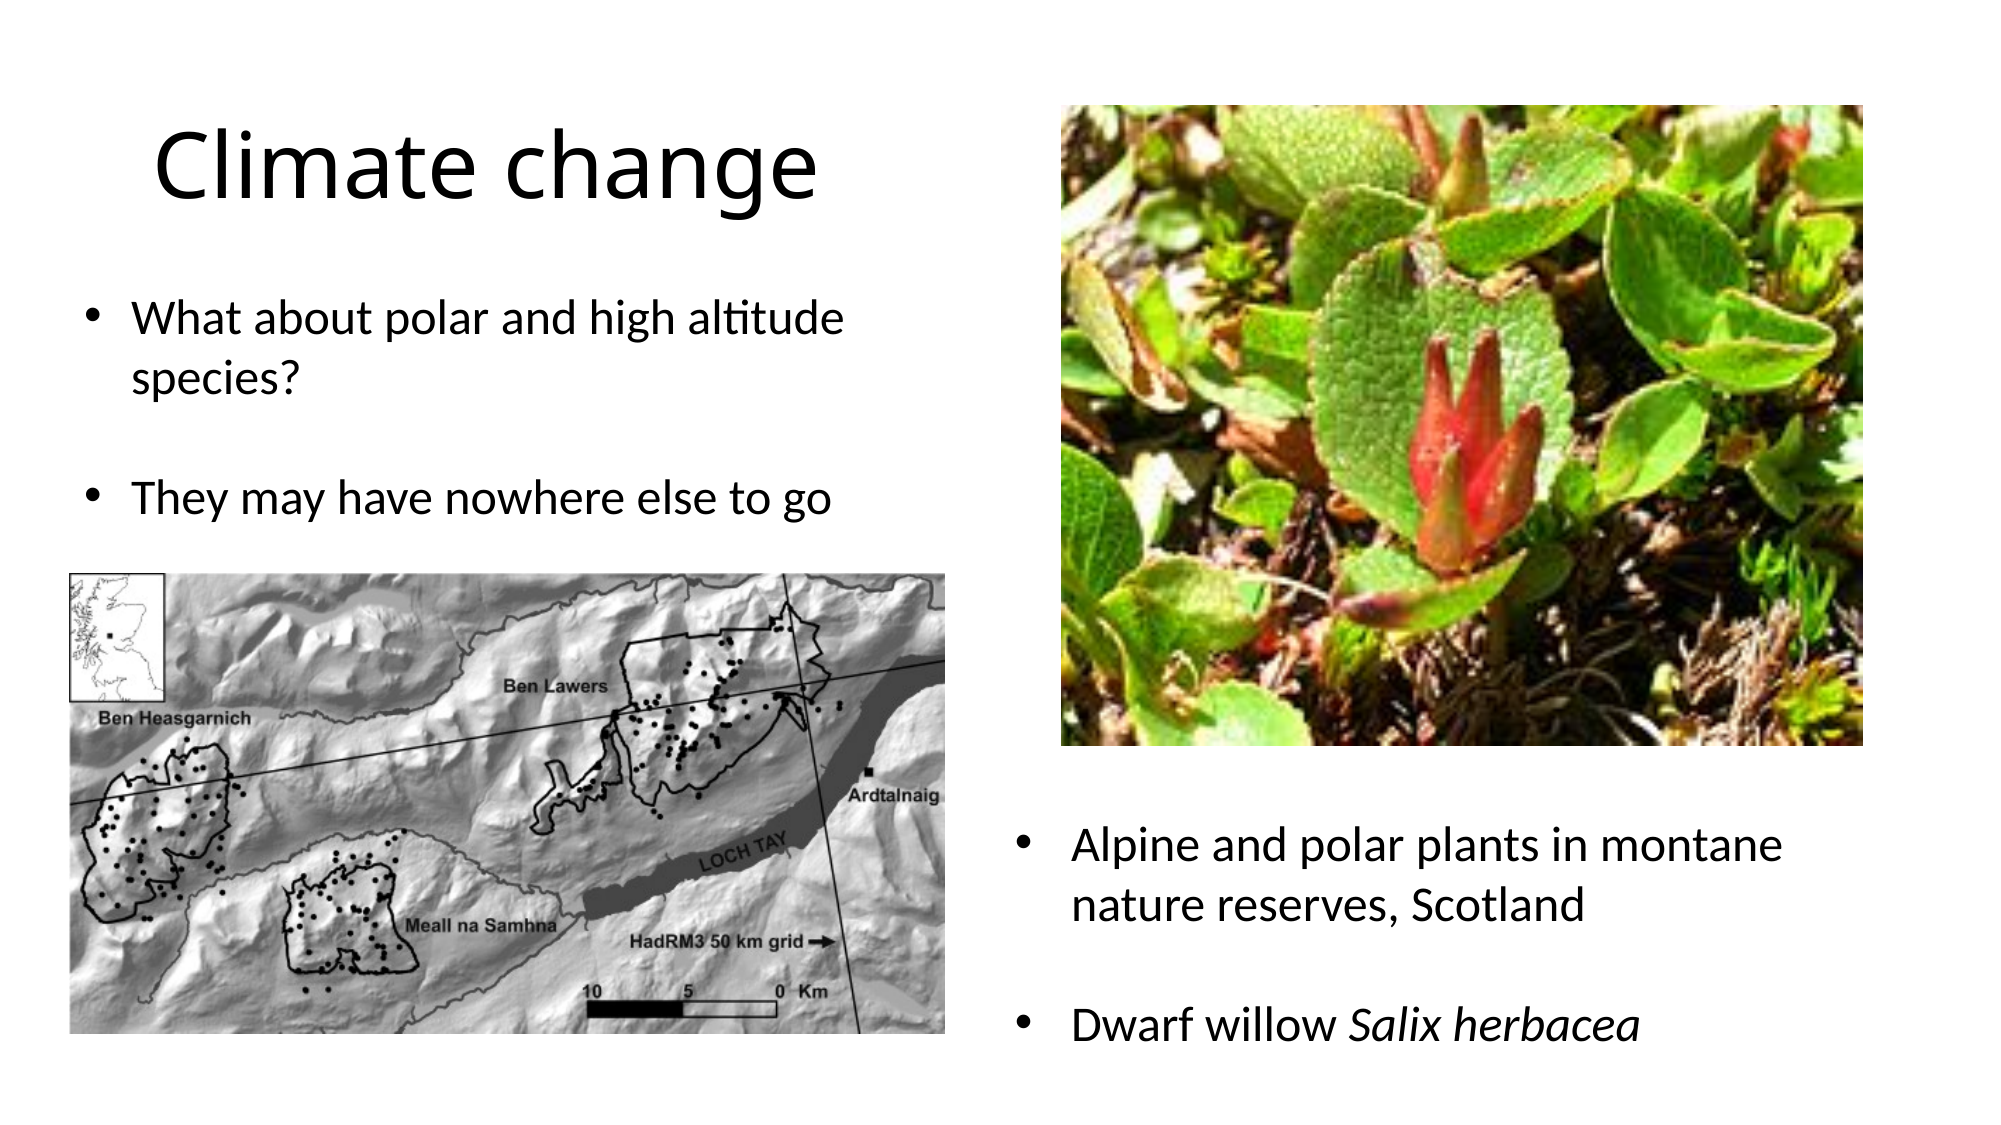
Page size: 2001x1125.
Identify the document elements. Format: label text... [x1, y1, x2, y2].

picture [69, 573, 945, 1034]
title Climate change [137, 59, 1863, 278]
text_box What about polar and high altitude species? They may have nowhere else to go [69, 277, 907, 573]
text_box Alpine and polar plants in montane nature reserves, Scotland Dwarf willow Salix herbacea [999, 803, 1863, 1059]
picture [1061, 105, 1863, 746]
